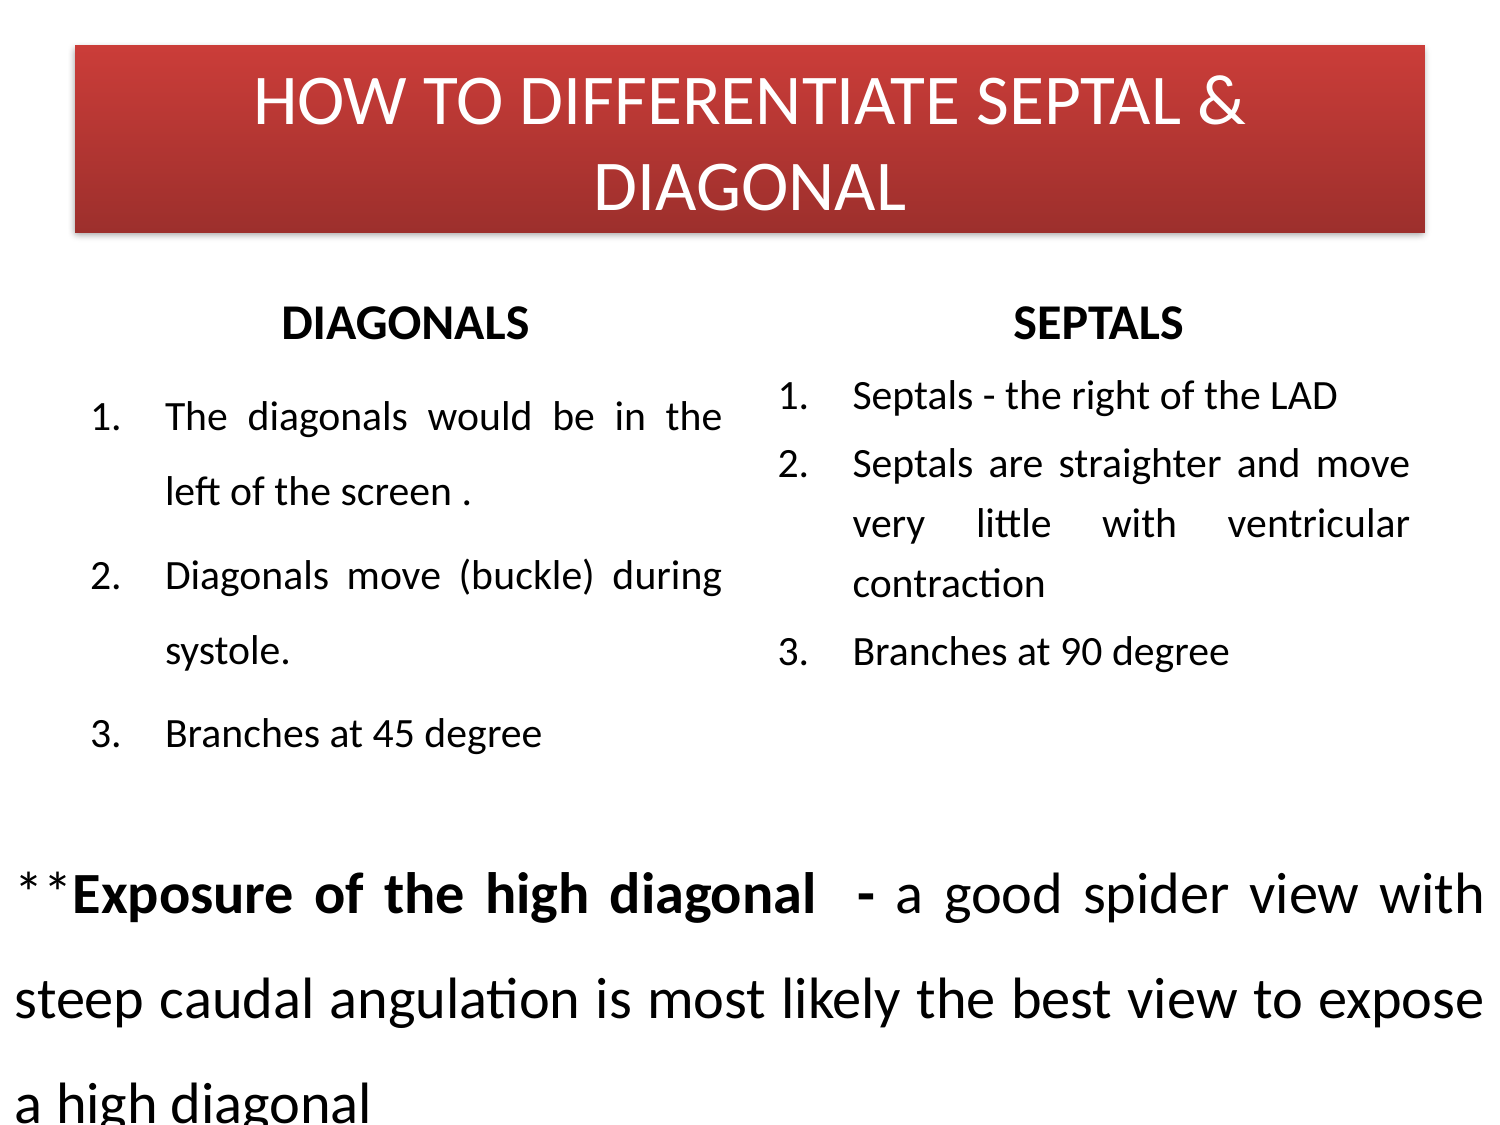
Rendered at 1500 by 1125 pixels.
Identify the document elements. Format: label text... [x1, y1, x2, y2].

list The diagonals would be in the left of the screen . Diagonals move (buckle) during systole. Branches at 45 degree [75, 356, 738, 800]
text_box **Exposure of the high diagonal - a good spider view with steep caudal angulation is most likely the best view to expose a high diagonal [0, 812, 1500, 1125]
title HOW TO DIFFERENTIATE SEPTAL & DIAGONAL [75, 45, 1425, 233]
list Septals - the right of the LAD Septals are straighter and move very little with ventricular contraction Branches at 90 degree [762, 350, 1426, 750]
list SEPTALS [761, 251, 1425, 357]
list DIAGONALS [75, 251, 738, 356]
